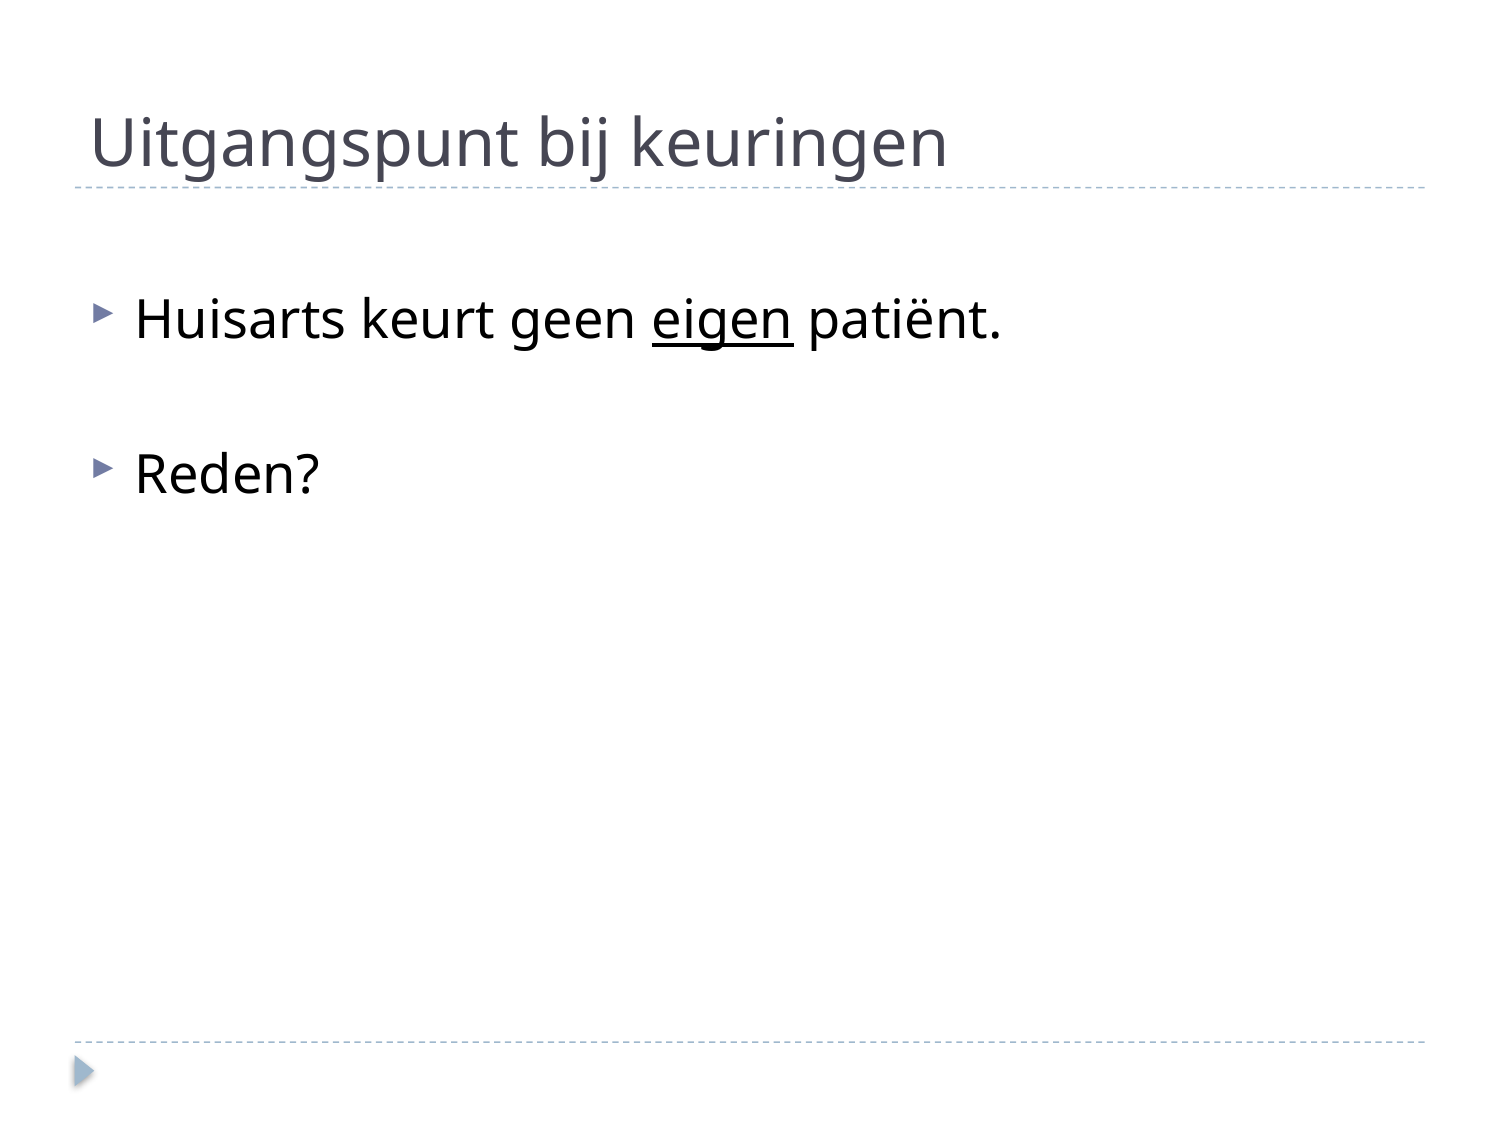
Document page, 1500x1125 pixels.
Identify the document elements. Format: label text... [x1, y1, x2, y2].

list Huisarts keurt geen eigen patiënt. Reden? [75, 200, 1425, 1010]
title Uitgangspunt bij keuringen [75, 24, 1425, 188]
